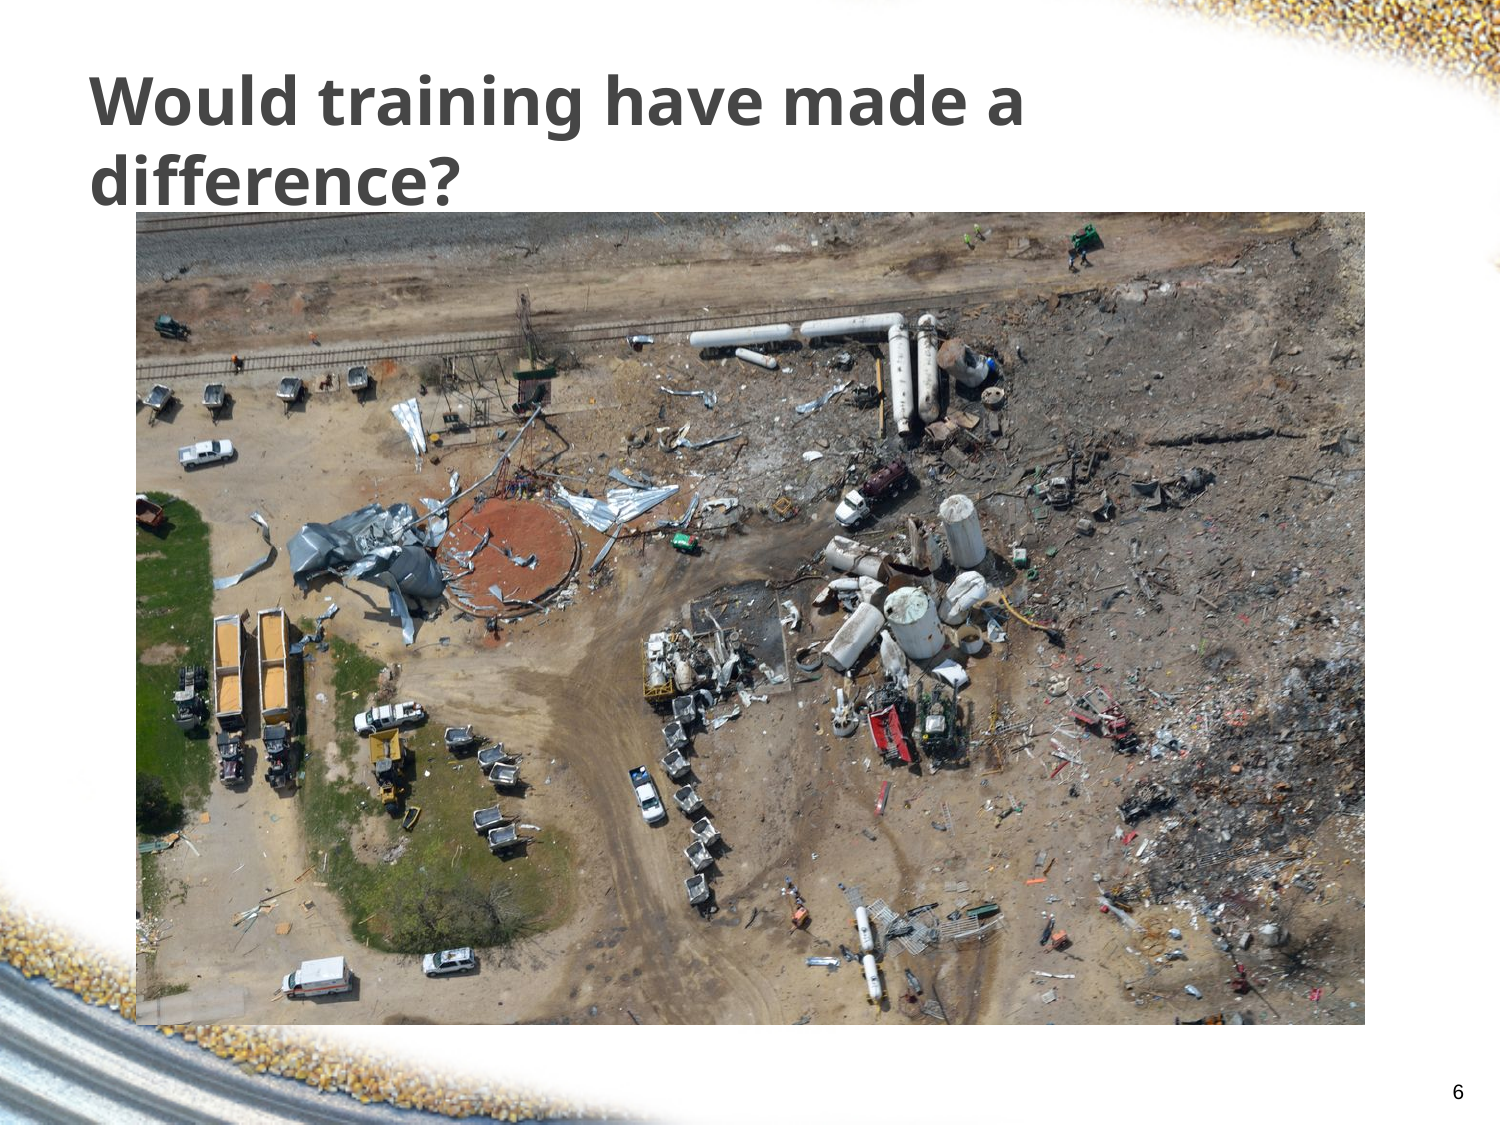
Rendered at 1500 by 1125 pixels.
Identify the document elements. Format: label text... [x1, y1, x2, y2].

picture [0, 0, 1500, 1125]
title Would training have made a difference? [75, 45, 1425, 233]
slide_number 6 [1418, 1051, 1479, 1112]
